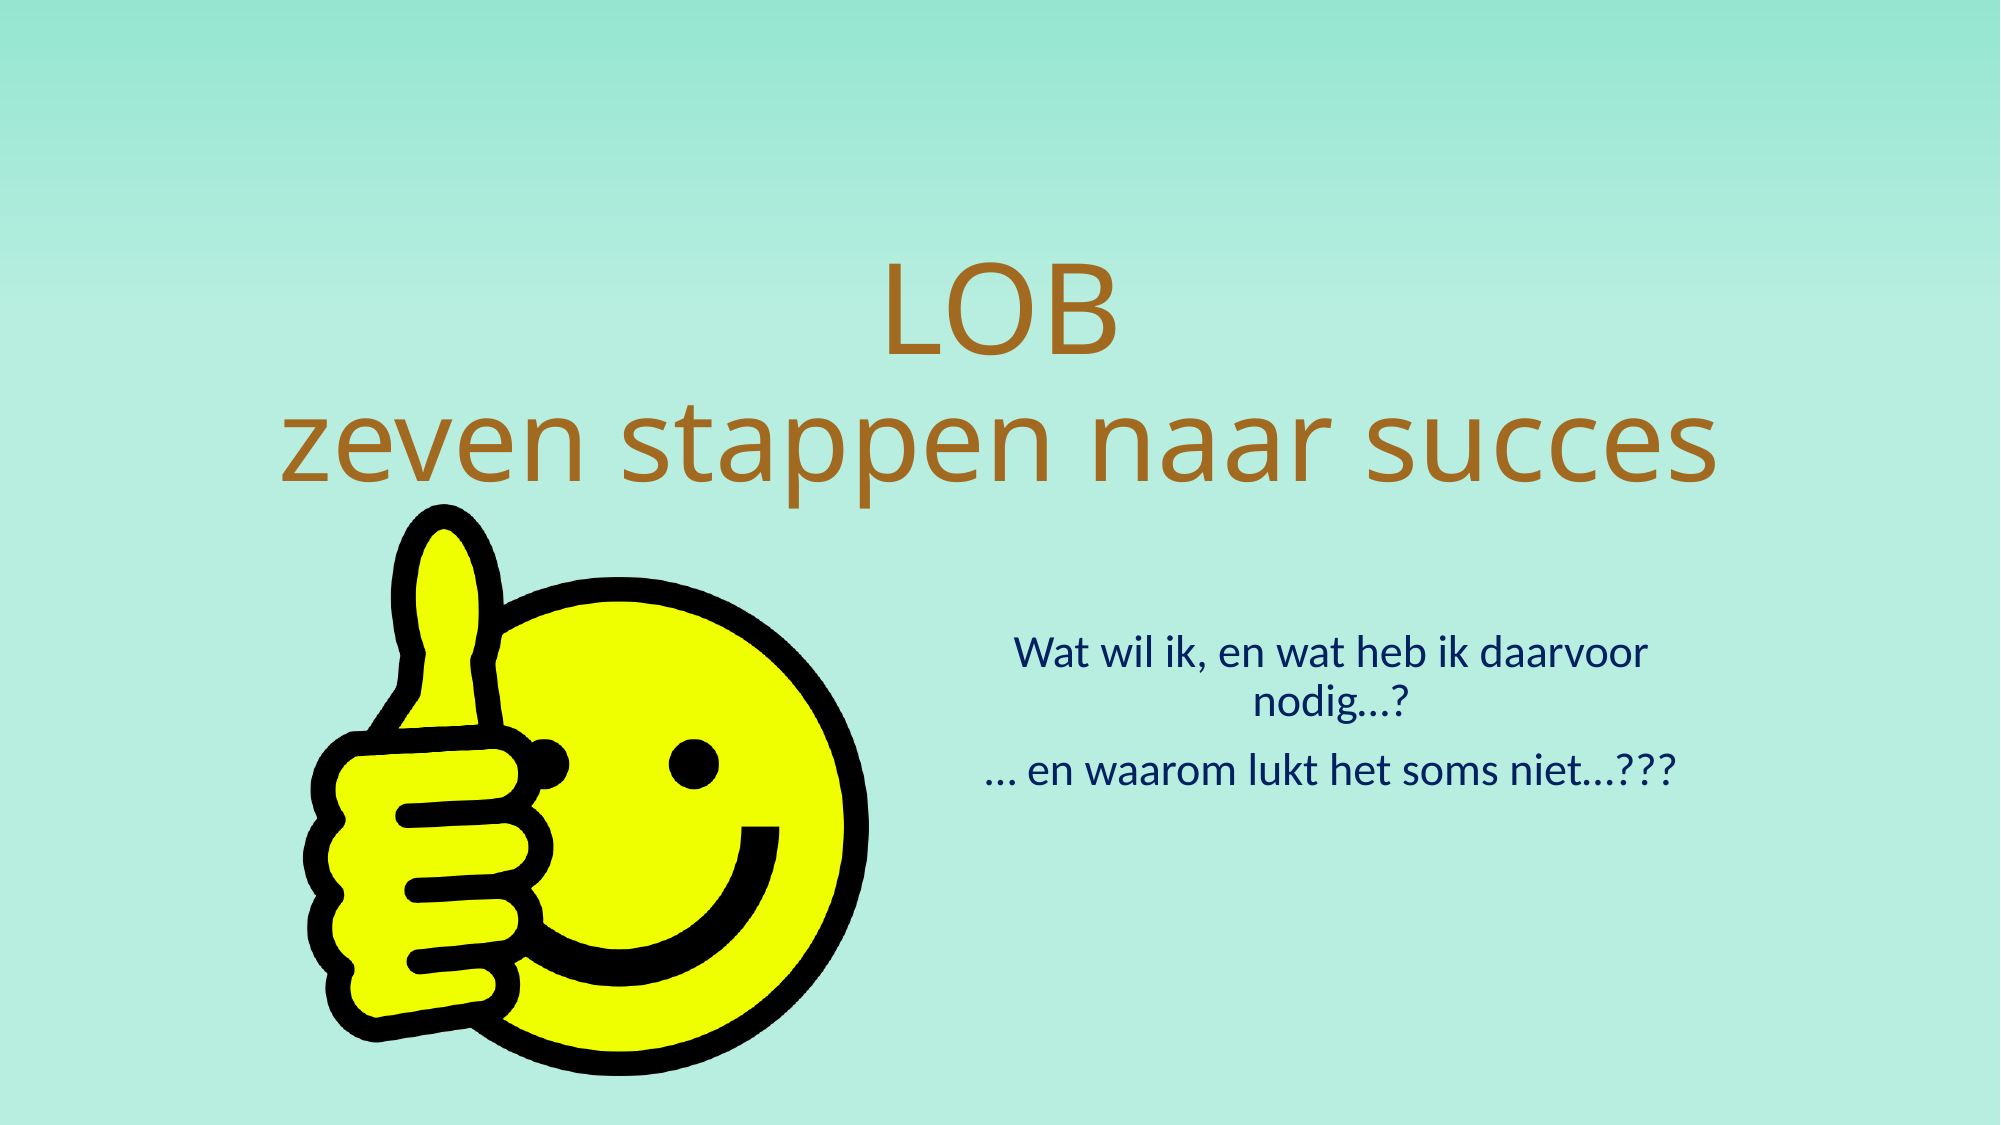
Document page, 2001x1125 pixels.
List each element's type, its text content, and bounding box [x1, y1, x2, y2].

subtitle Wat wil ik, en wat heb ik daarvoor nodig…? … en waarom lukt het soms niet…??? [963, 545, 1700, 849]
picture [294, 489, 881, 1076]
title LOB zeven stappen naar succes [249, 122, 1750, 515]
